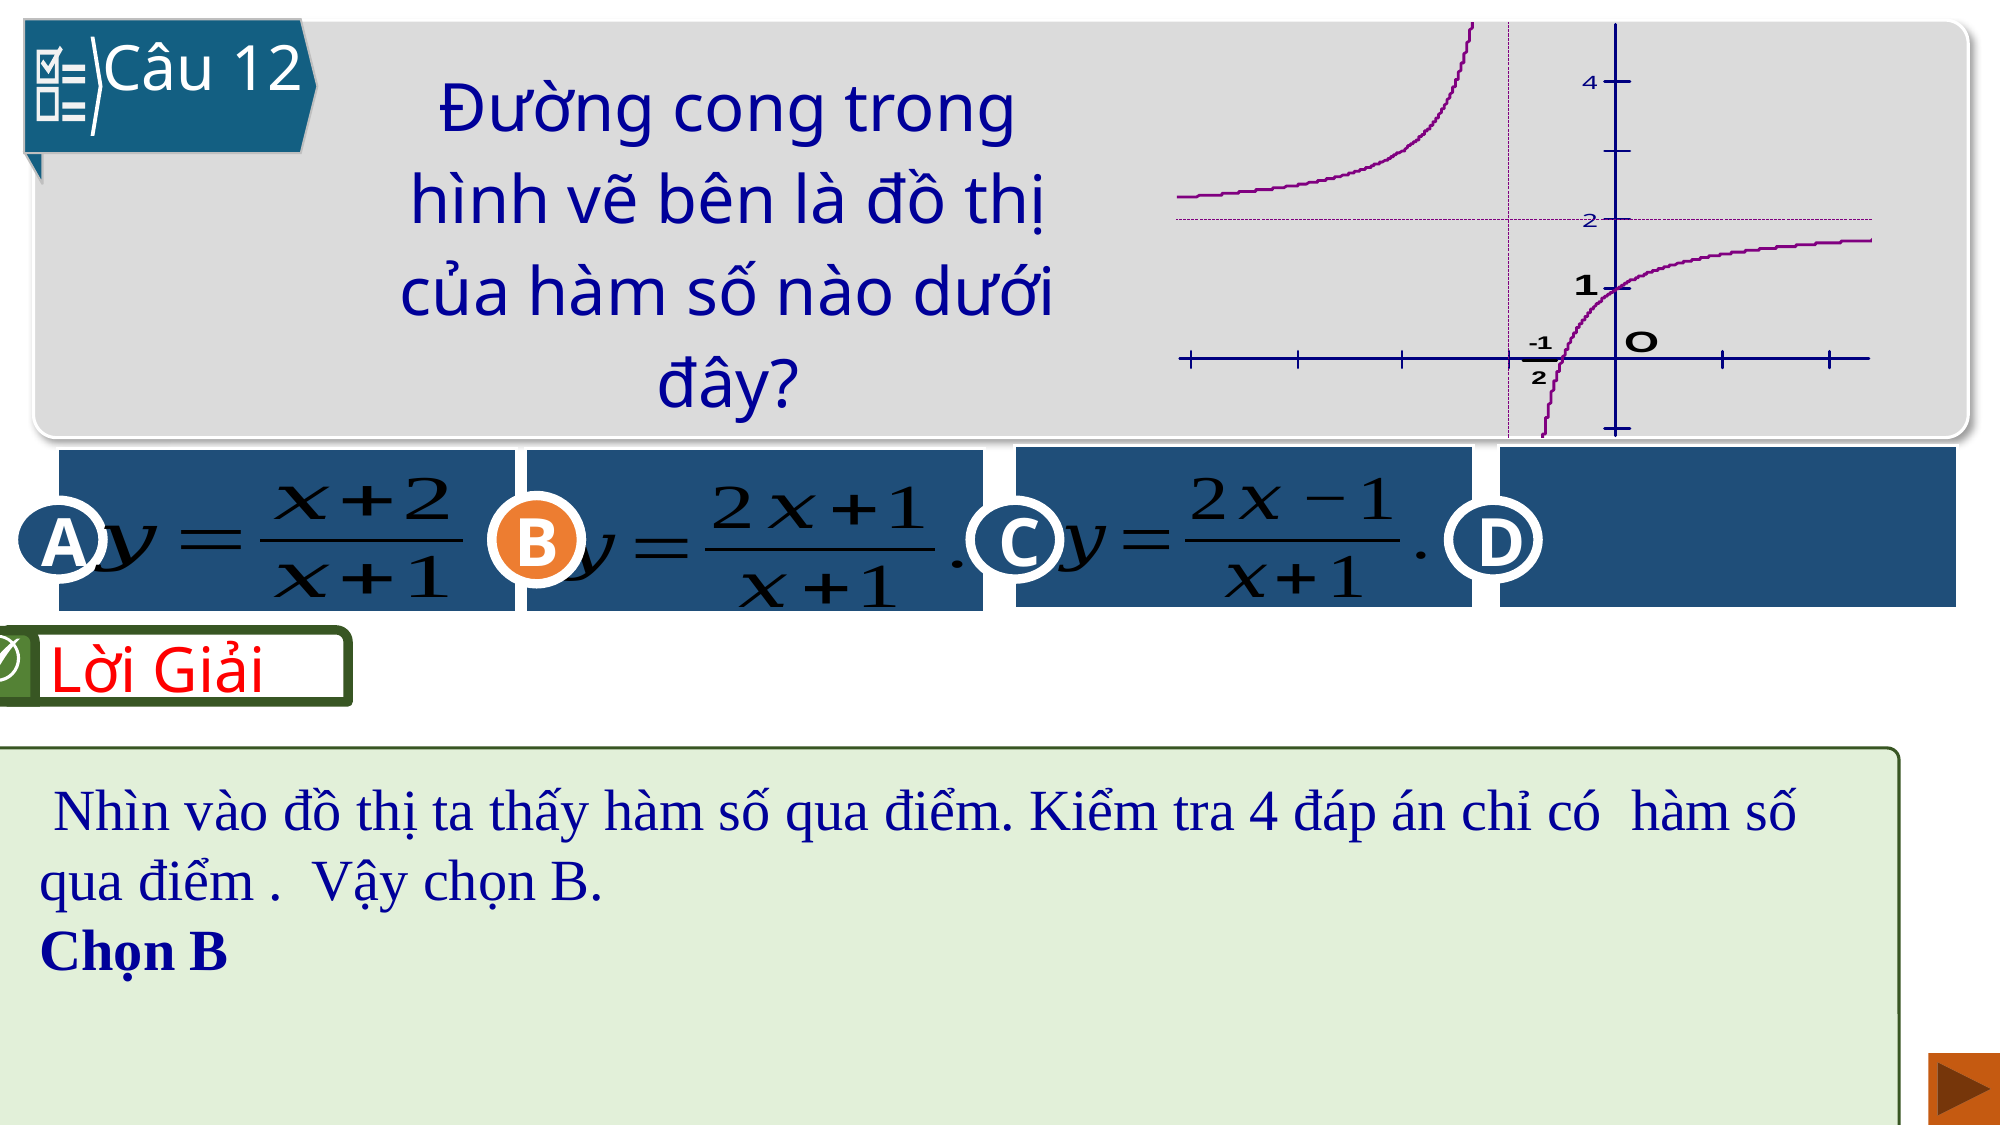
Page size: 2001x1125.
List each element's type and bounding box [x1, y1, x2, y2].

text_box [24, 19, 1969, 438]
text_box [1927, 1052, 2000, 1125]
text_box [0, 622, 1900, 1125]
picture [1176, 22, 1872, 438]
text_box [13, 445, 1958, 671]
